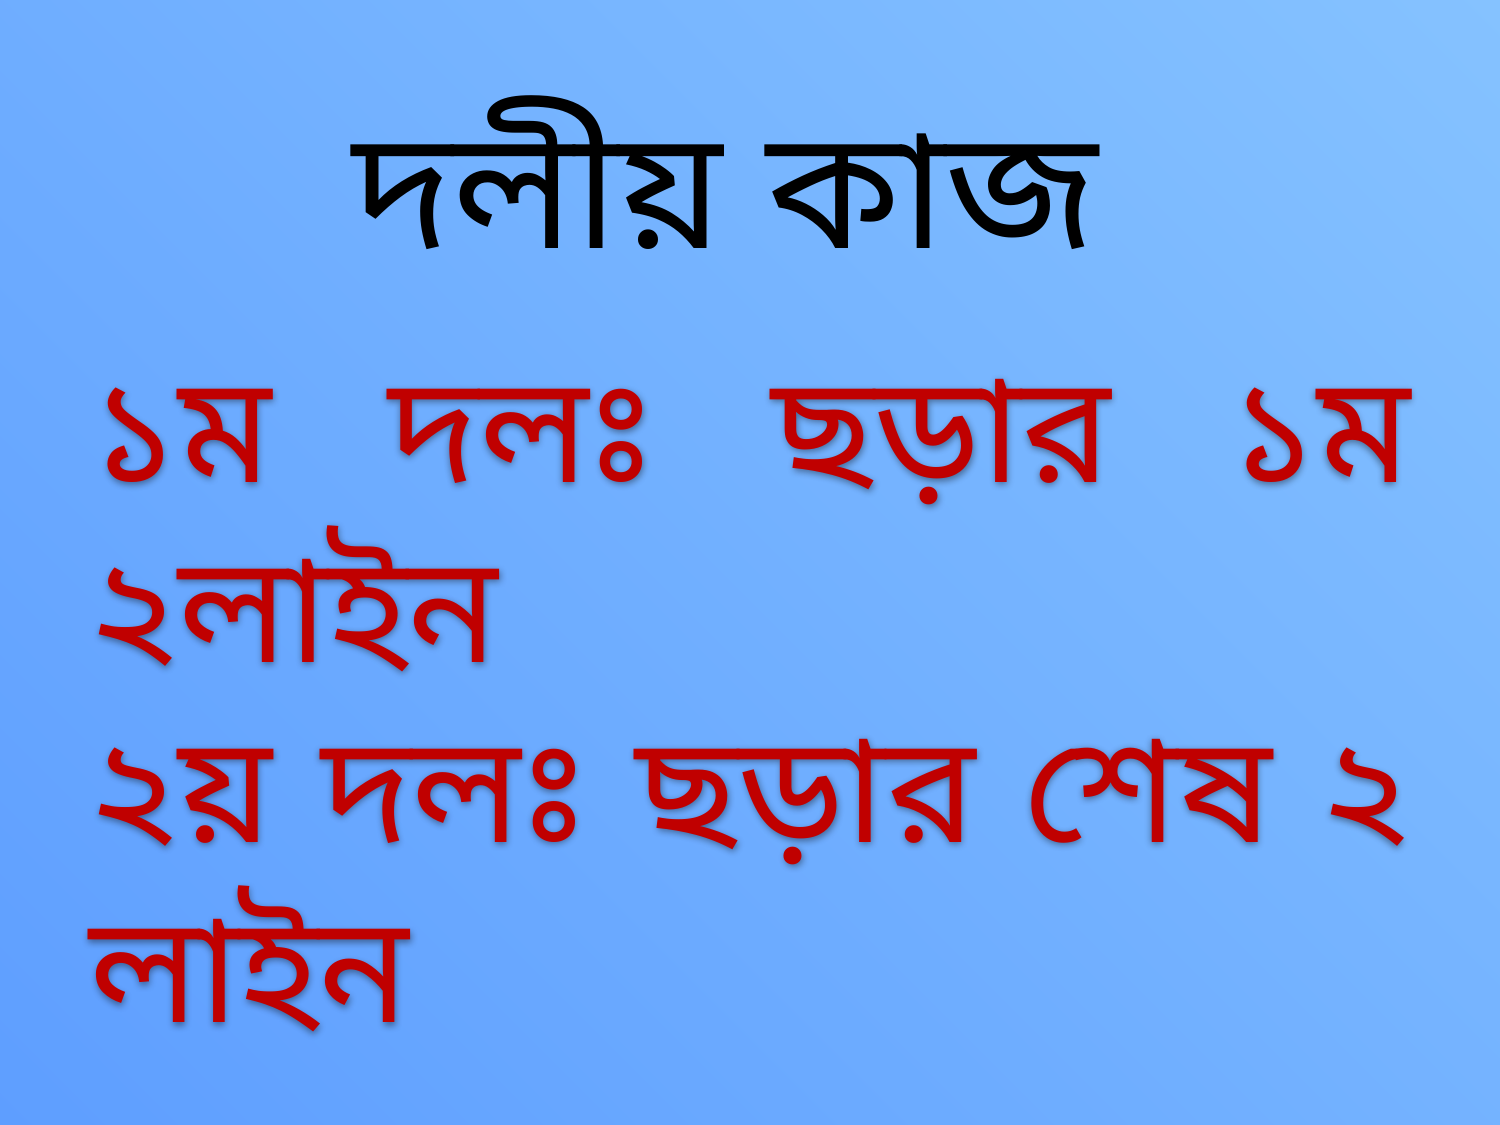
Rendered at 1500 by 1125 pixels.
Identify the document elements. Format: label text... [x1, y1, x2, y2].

text_box ১ম দলঃ ছড়ার ১ম ২লাইন ২য় দলঃ ছড়ার শেষ ২ লাইন [72, 322, 1428, 1063]
text_box দলীয় কাজ [337, 74, 1334, 290]
